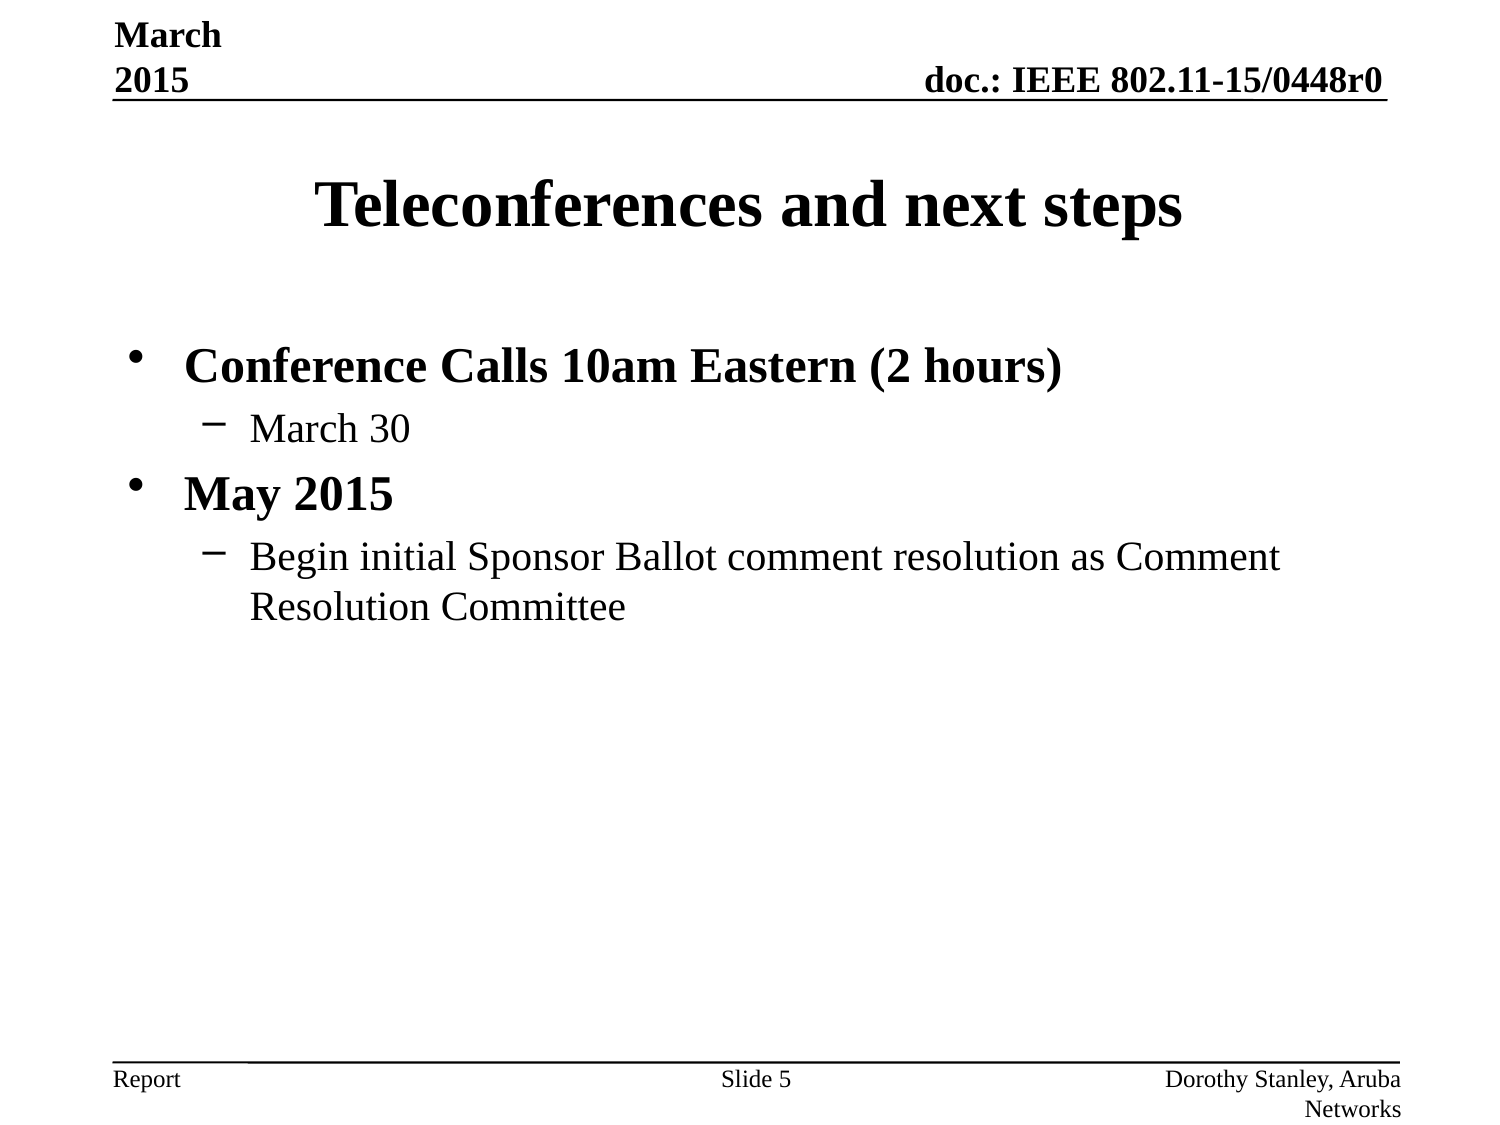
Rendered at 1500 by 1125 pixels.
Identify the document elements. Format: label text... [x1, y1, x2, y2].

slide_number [114, 54, 299, 101]
footer Dorothy Stanley, Aruba Networks [1062, 1061, 1402, 1093]
slide_number Slide 5 [712, 1061, 800, 1093]
list Conference Calls 10am Eastern (2 hours) March 30 May 2015 Begin initial Sponsor Ballot comment resolution as Comment Resolution Committee [112, 324, 1388, 1001]
title Teleconferences and next steps [112, 112, 1388, 288]
